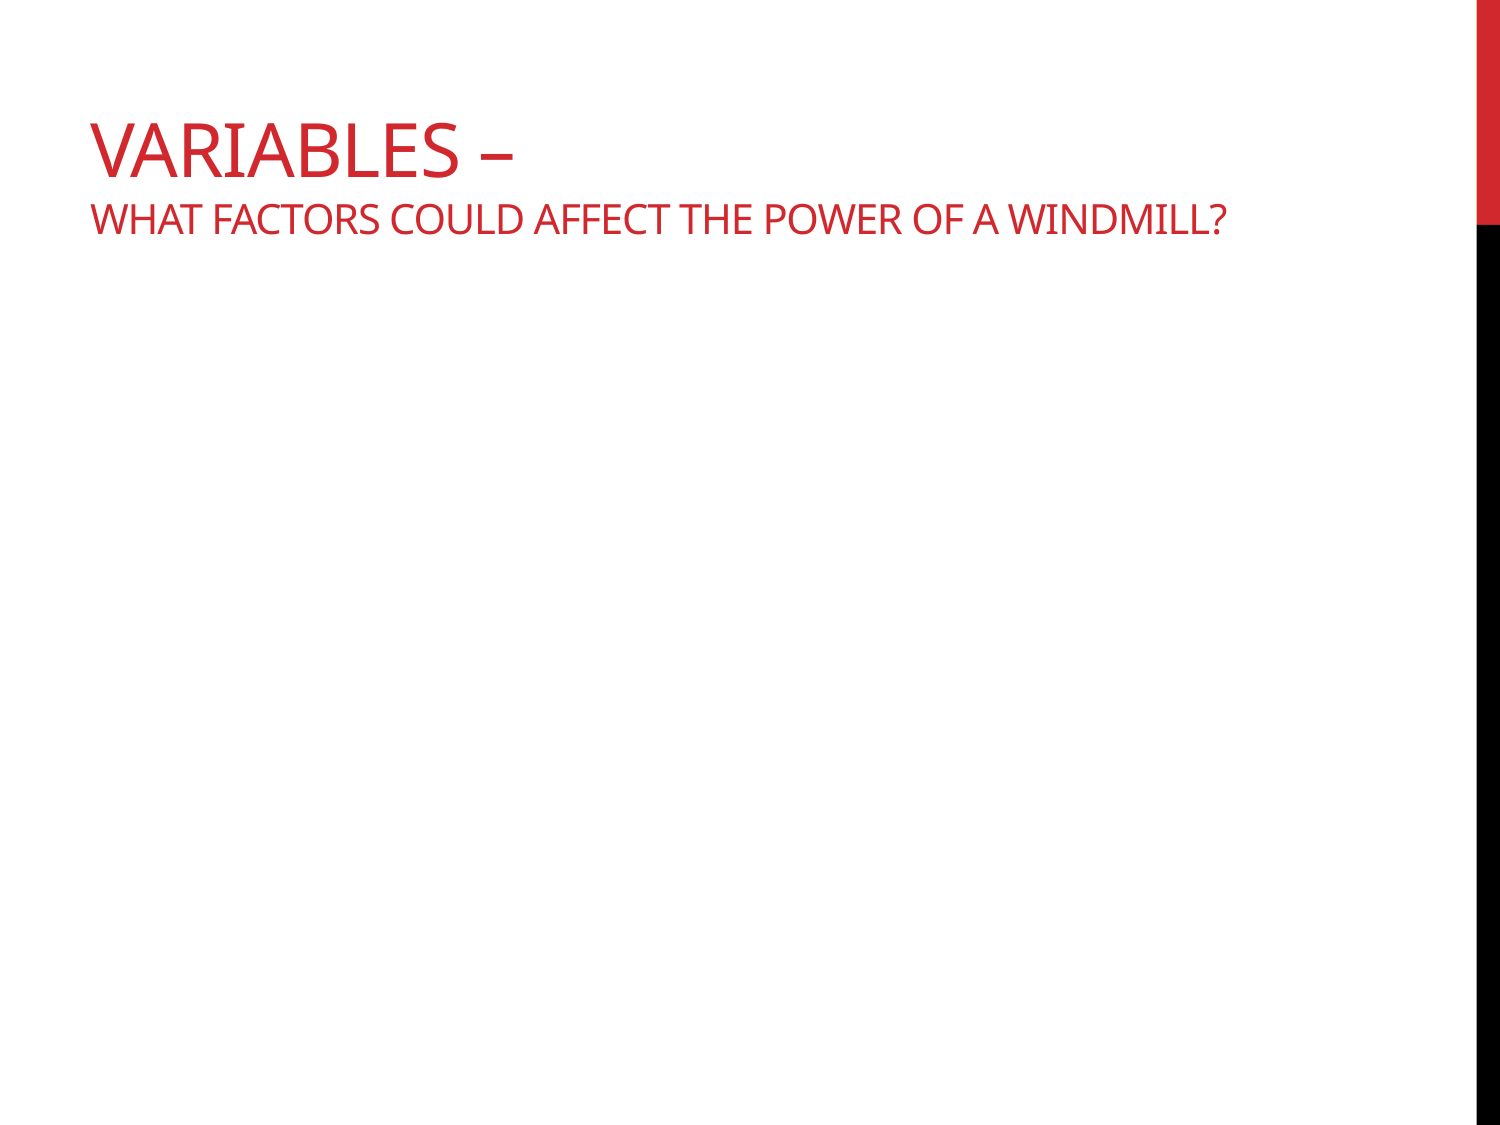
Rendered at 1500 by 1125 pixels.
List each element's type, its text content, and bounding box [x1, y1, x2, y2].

title Variables – what factors could affect the power of a windmill? [75, 25, 1500, 250]
